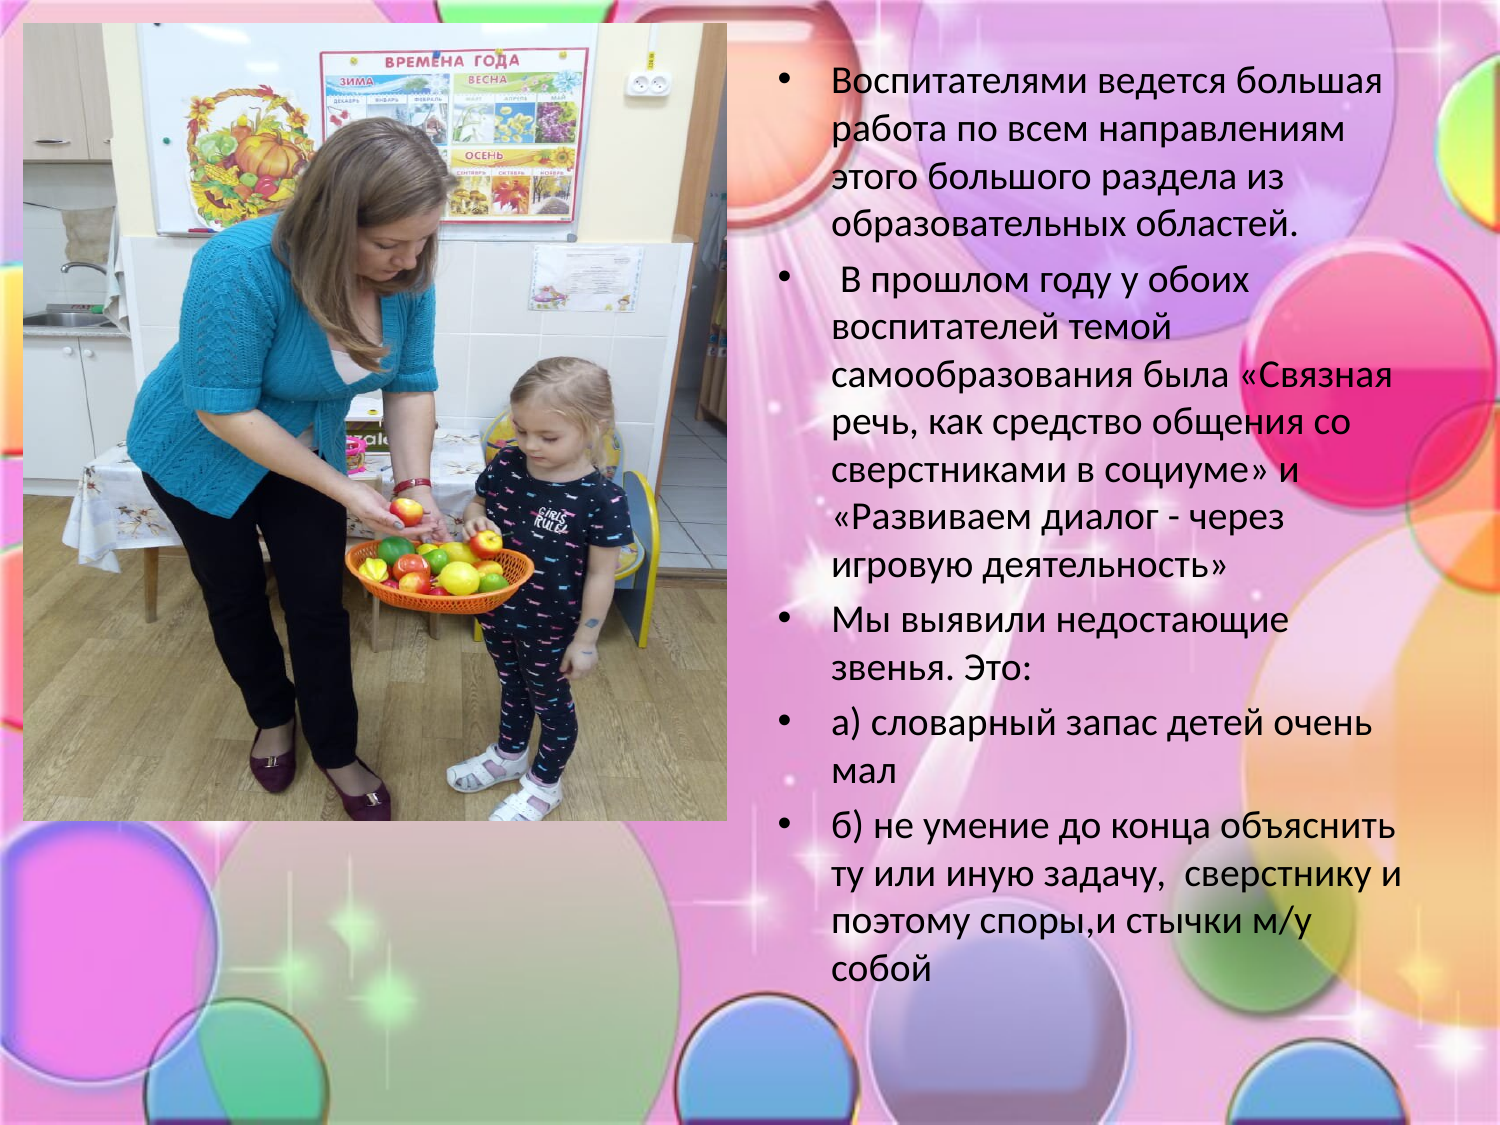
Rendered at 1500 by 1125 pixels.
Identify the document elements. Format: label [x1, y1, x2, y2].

list [0, 0, 1500, 1125]
picture [23, 23, 727, 821]
